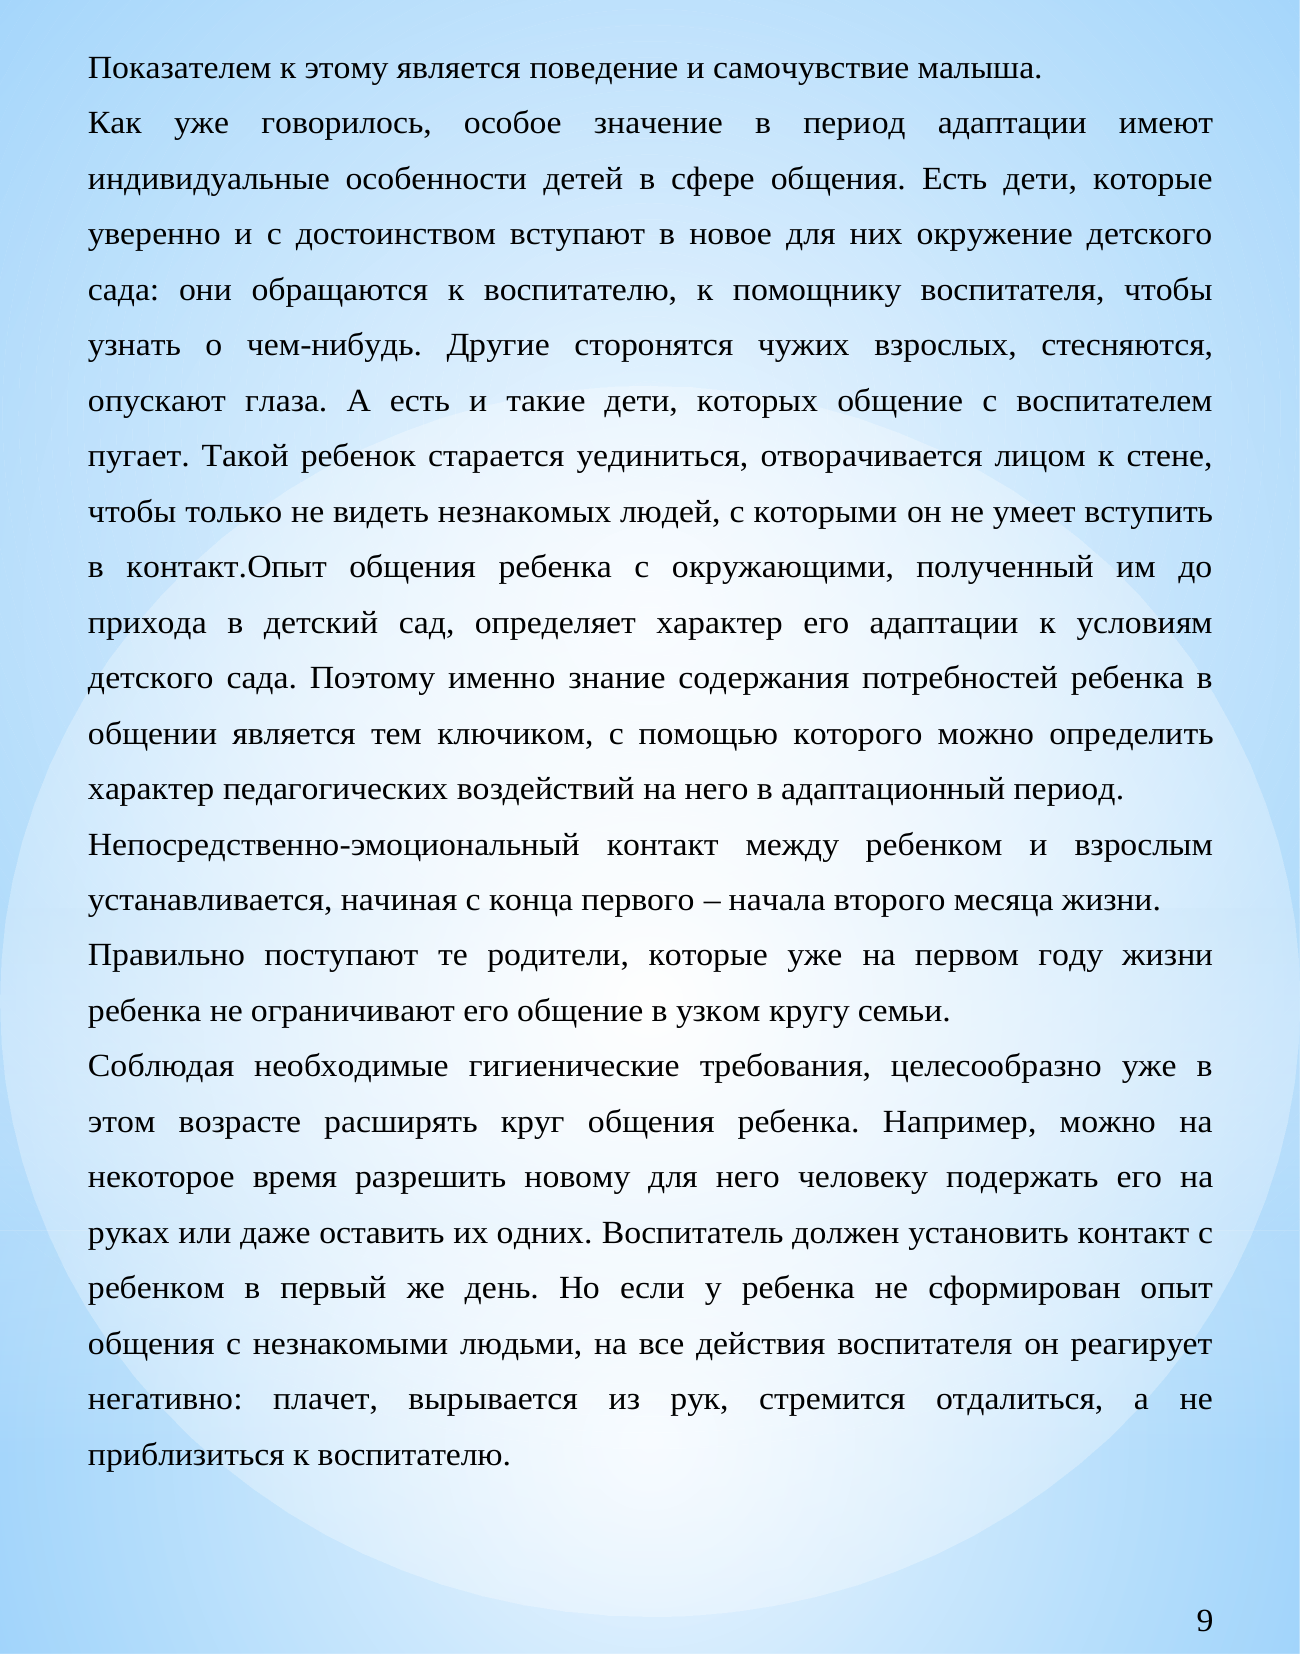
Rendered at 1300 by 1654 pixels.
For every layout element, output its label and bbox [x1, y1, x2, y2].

picture [87, 0, 1214, 1654]
